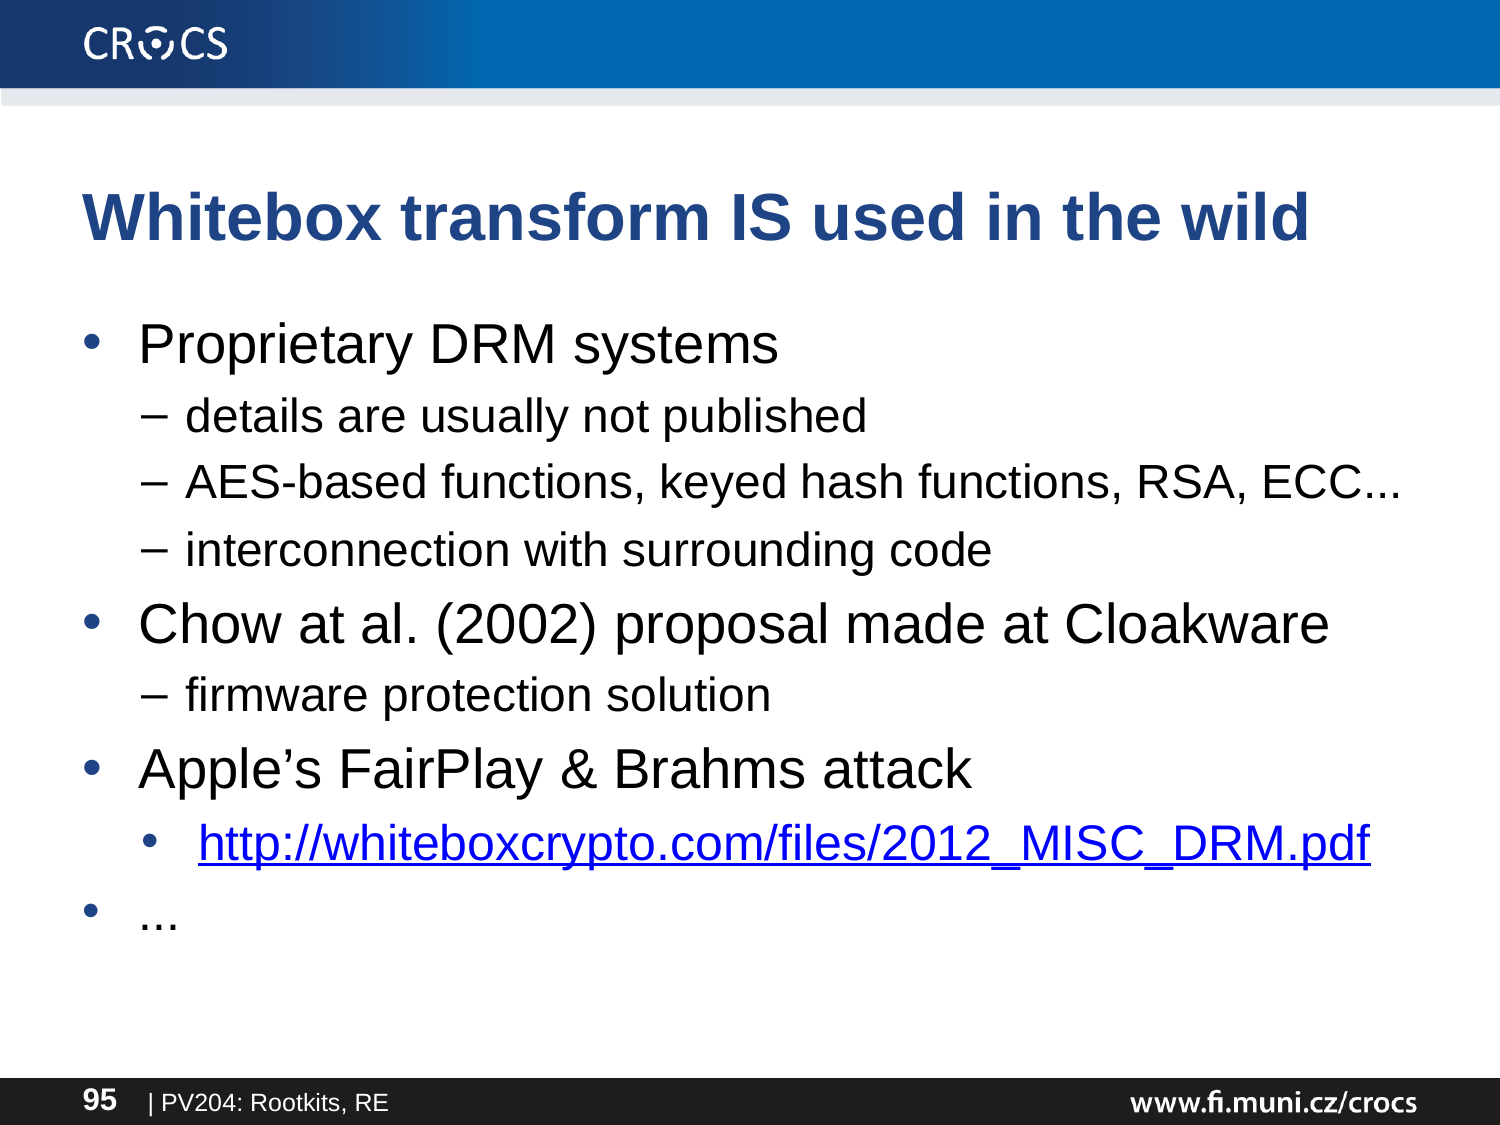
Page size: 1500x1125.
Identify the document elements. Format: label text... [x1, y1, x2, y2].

slide_number 95 [82, 1078, 148, 1125]
title Whitebox transform IS used in the wild [82, 148, 1433, 280]
footer | PV204: Rootkits, RE [148, 1078, 623, 1125]
list Proprietary DRM systems details are usually not published AES-based functions, keyed hash functions, RSA, ECC... interconnection with surrounding code Chow at al. (2002) proposal made at Cloakware firmware protection solution Apple’s FairPlay & Brahms attack http://whiteboxcrypto.com/files/2012_MISC_DRM.pdf ... [82, 306, 1433, 988]
picture [0, 0, 1500, 1125]
